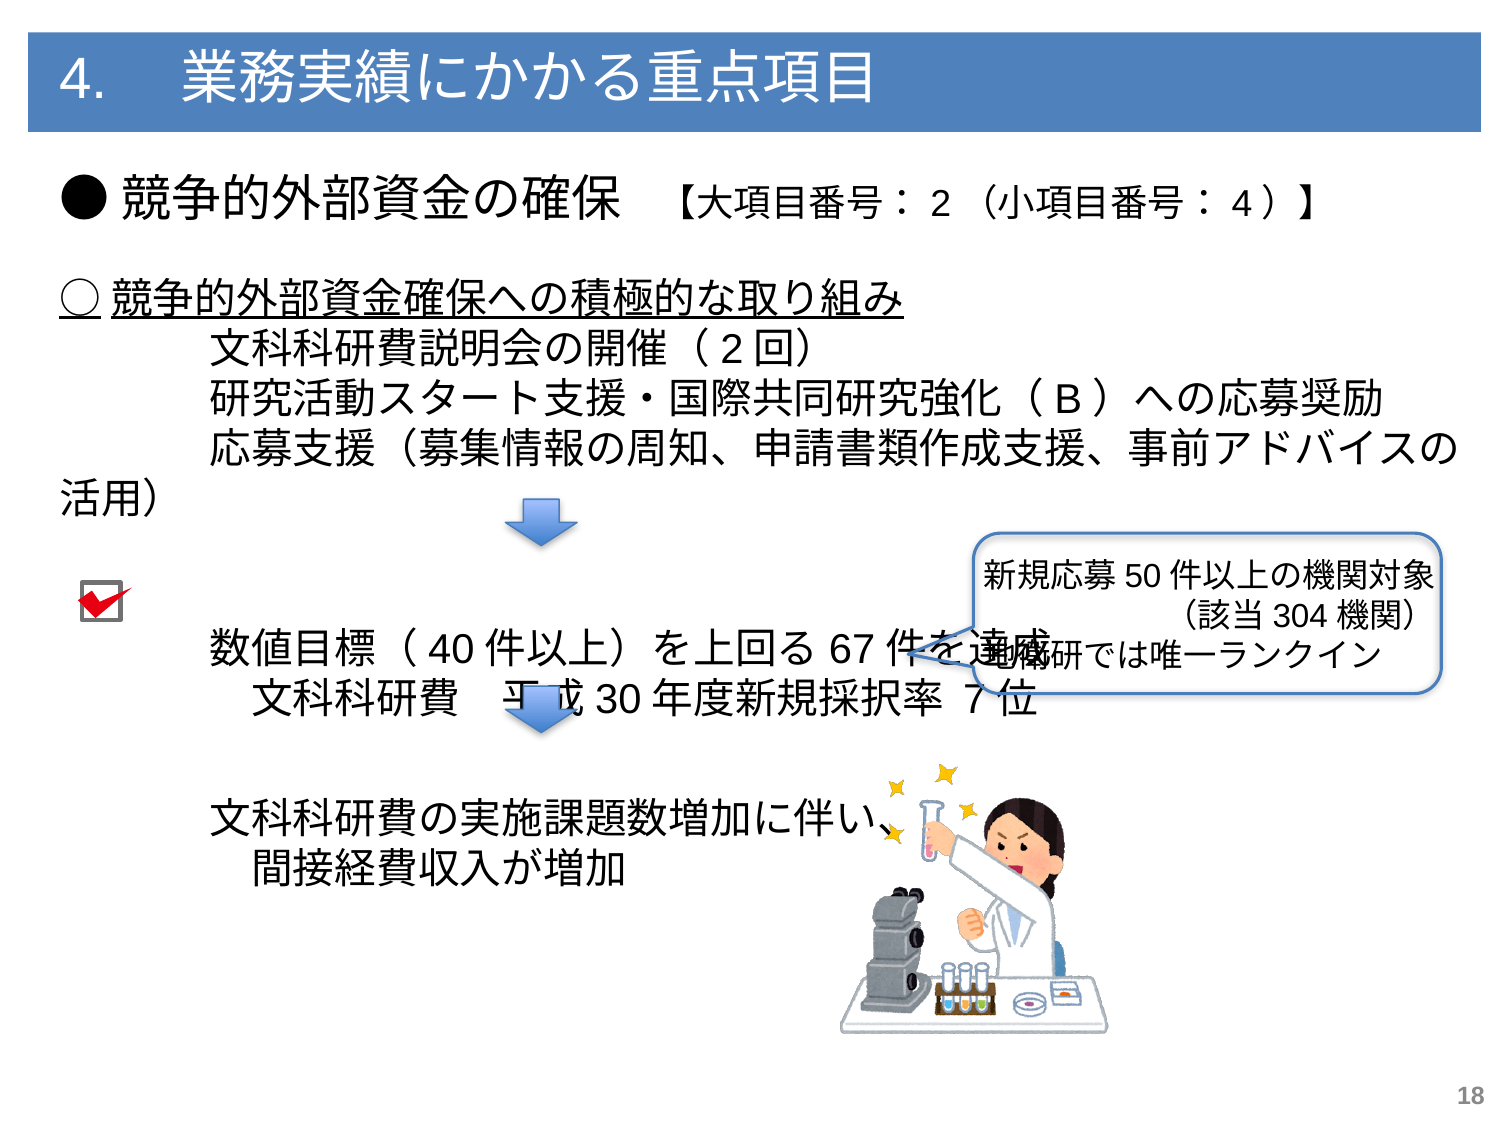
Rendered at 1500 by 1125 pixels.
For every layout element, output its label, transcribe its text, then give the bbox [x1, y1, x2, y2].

text_box [504, 685, 578, 734]
text_box 4. 業務実績にかかる重点項目 [44, 32, 1481, 117]
slide_number 18 [1326, 1065, 1500, 1125]
picture [77, 580, 133, 623]
text_box [504, 498, 578, 547]
text_box [907, 532, 1443, 695]
picture [830, 754, 1117, 1041]
text_box [26, 30, 1483, 134]
text_box ●競争的外部資金の確保 【大項目番号：2（小項目番号：4）】 ○競争的外部資金確保への積極的な取り組み 文科科研費説明会の開催（2回） 研究活動スタート支援・国際共同研究強化（B）への応募奨励 応募支援（募集情報の周知、申請書類作成支援、事前アドバイスの活用） 数値目標（40件以上）を上回る67件を達成 文科科研費 平成30年度新規採択率 7位 文科科研費の実施課題数増加に伴い、 間接経費収入が増加 [44, 158, 1481, 899]
text_box 新規応募50件以上の機関対象 （該当304機関） 地衛研では唯一ランクイン [1442, 546, 1451, 682]
